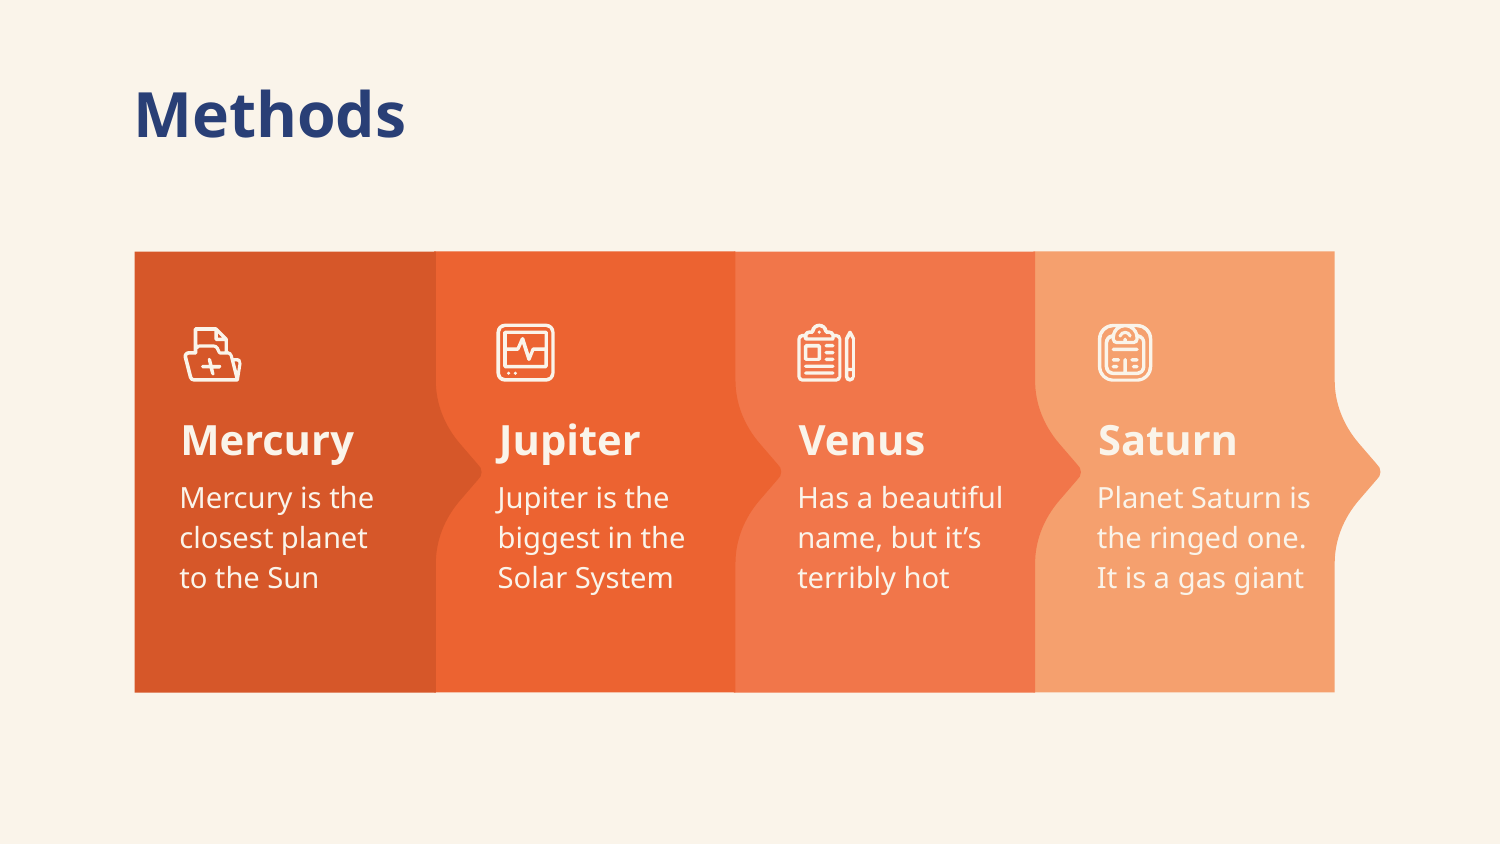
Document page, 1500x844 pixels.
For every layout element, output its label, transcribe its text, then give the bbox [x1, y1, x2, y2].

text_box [496, 323, 555, 382]
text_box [797, 323, 856, 382]
title Methods [118, 63, 1382, 162]
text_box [1097, 323, 1153, 382]
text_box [134, 251, 1383, 693]
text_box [183, 326, 243, 382]
